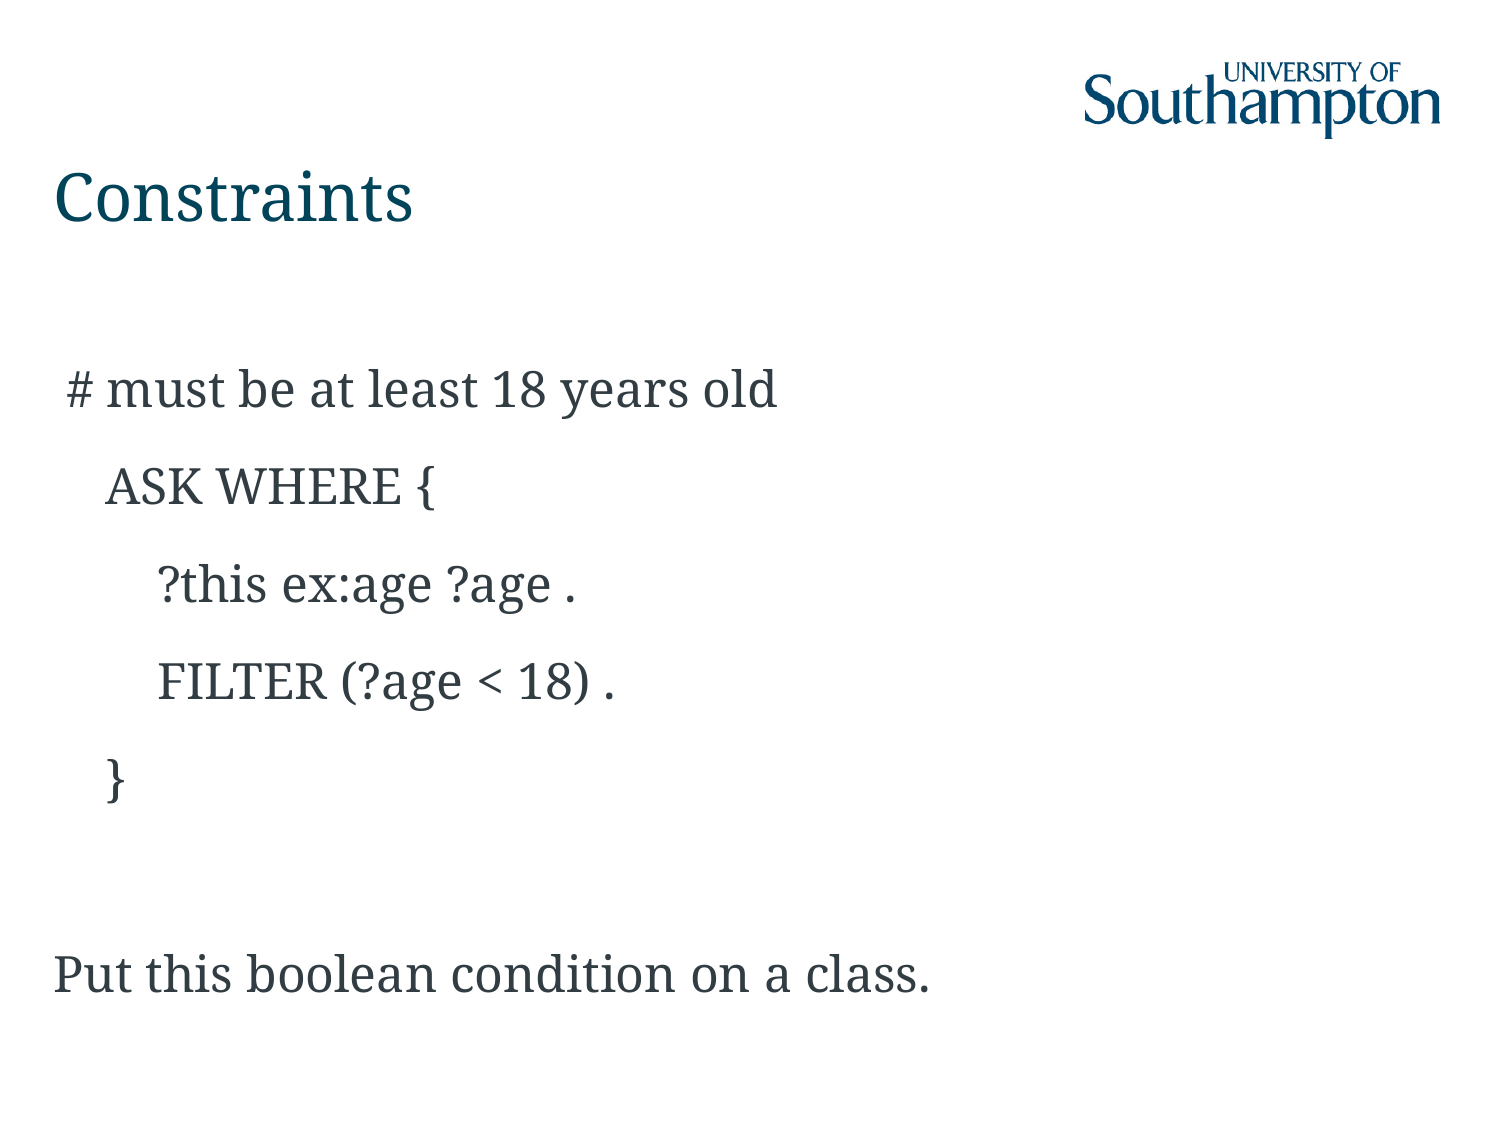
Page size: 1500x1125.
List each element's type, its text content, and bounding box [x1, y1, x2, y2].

list # must be at least 18 years old ASK WHERE { ?this ex:age ?age . FILTER (?age < 18) . } Put this boolean condition on a class. [52, 349, 1448, 1011]
title Constraints [52, 147, 1448, 255]
picture [1085, 62, 1440, 139]
